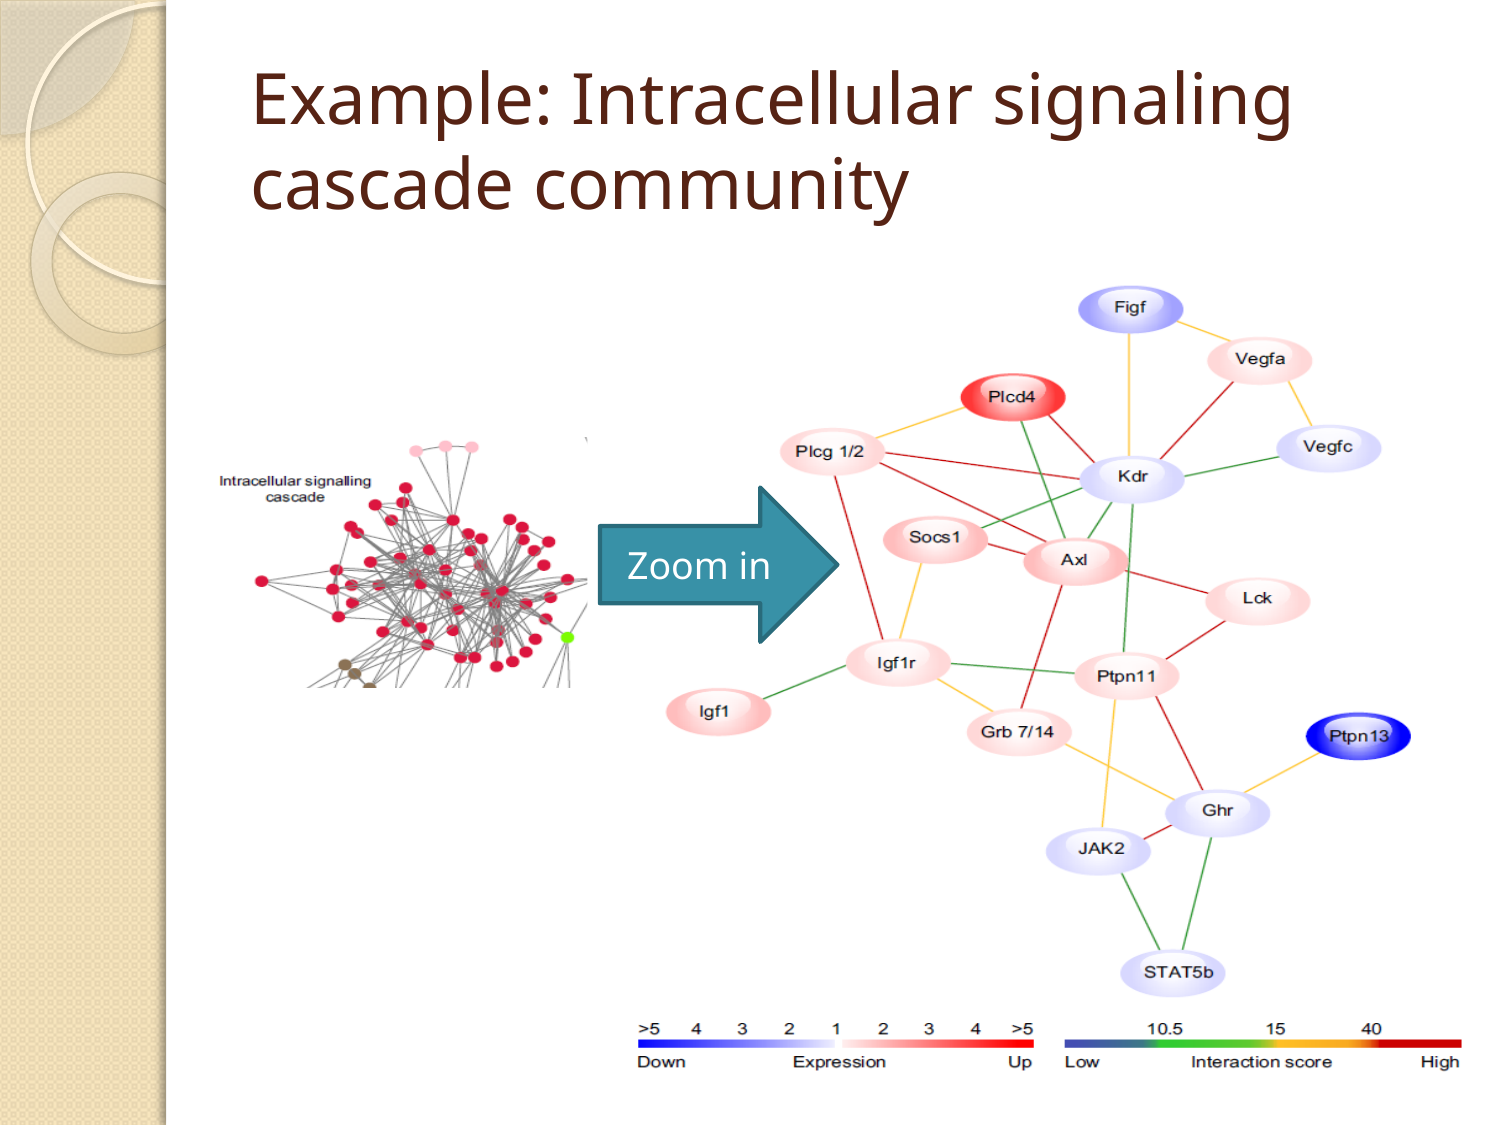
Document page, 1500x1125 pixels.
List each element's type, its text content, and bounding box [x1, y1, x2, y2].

title Example: Intracellular signaling cascade community [235, 45, 1466, 233]
picture [174, 437, 588, 688]
picture [599, 262, 1500, 1088]
